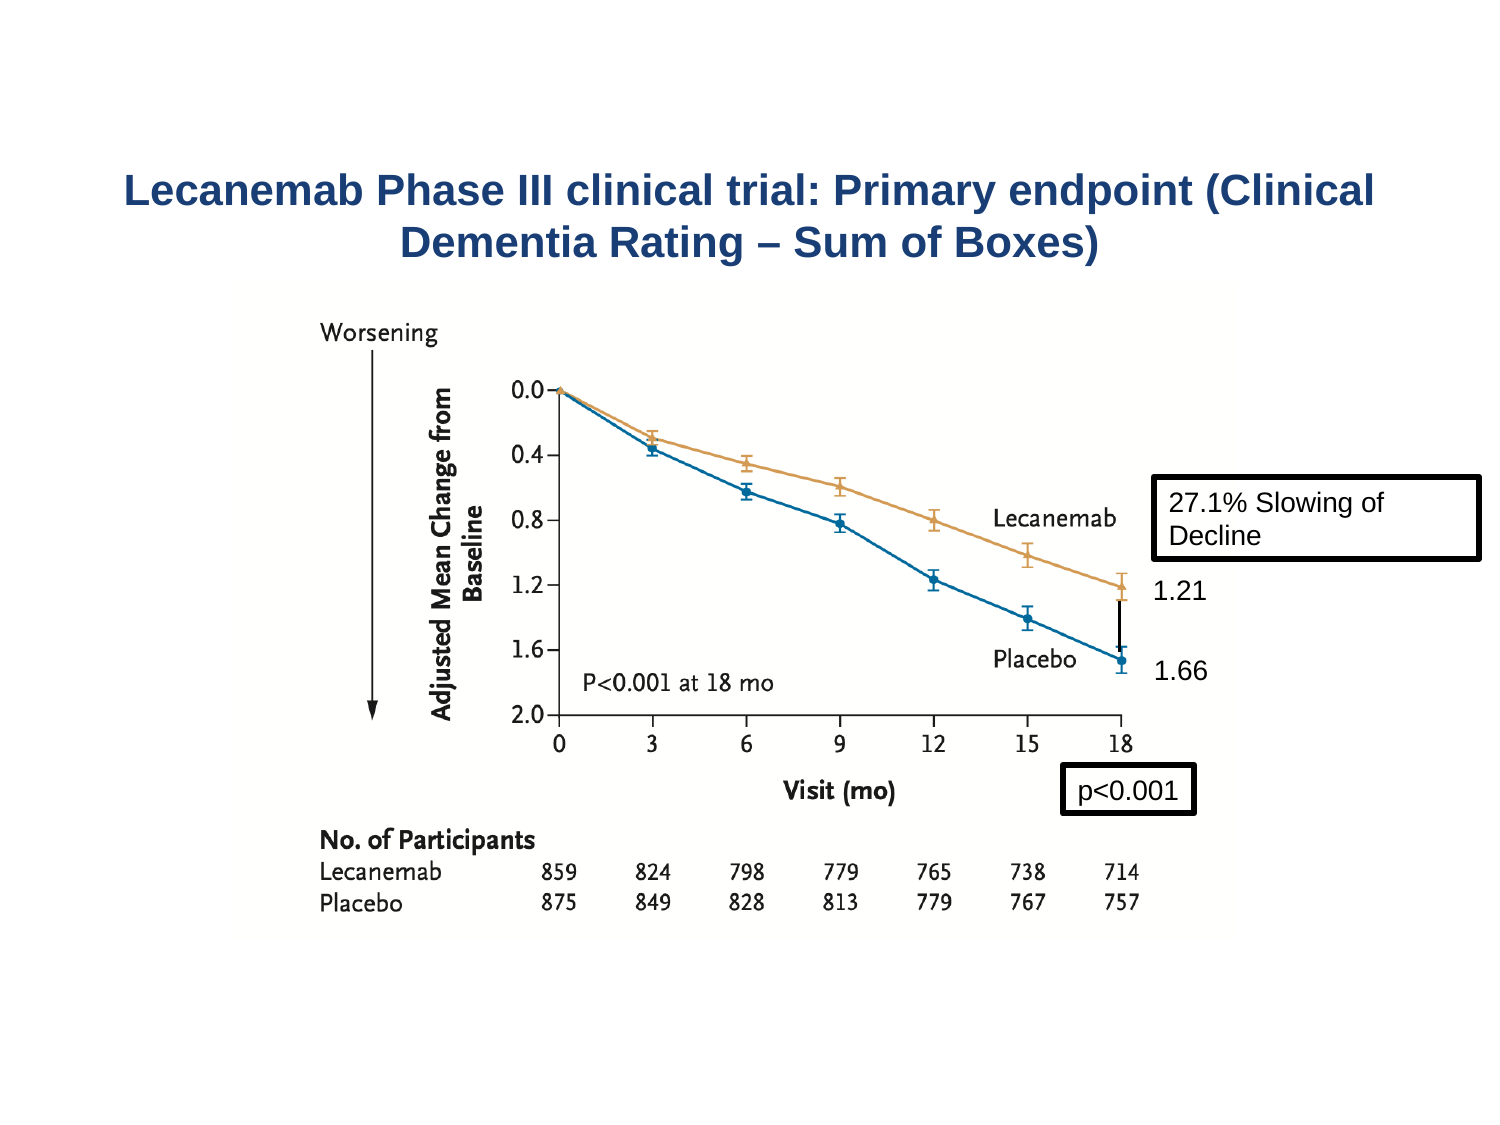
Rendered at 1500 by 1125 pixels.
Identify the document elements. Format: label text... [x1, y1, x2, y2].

title Lecanemab Phase III clinical trial: Primary endpoint (Clinical Dementia Rating – Sum of Boxes) [103, 161, 1397, 325]
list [231, 282, 1236, 940]
text_box 27.1% Slowing of Decline [1236, 476, 1479, 559]
